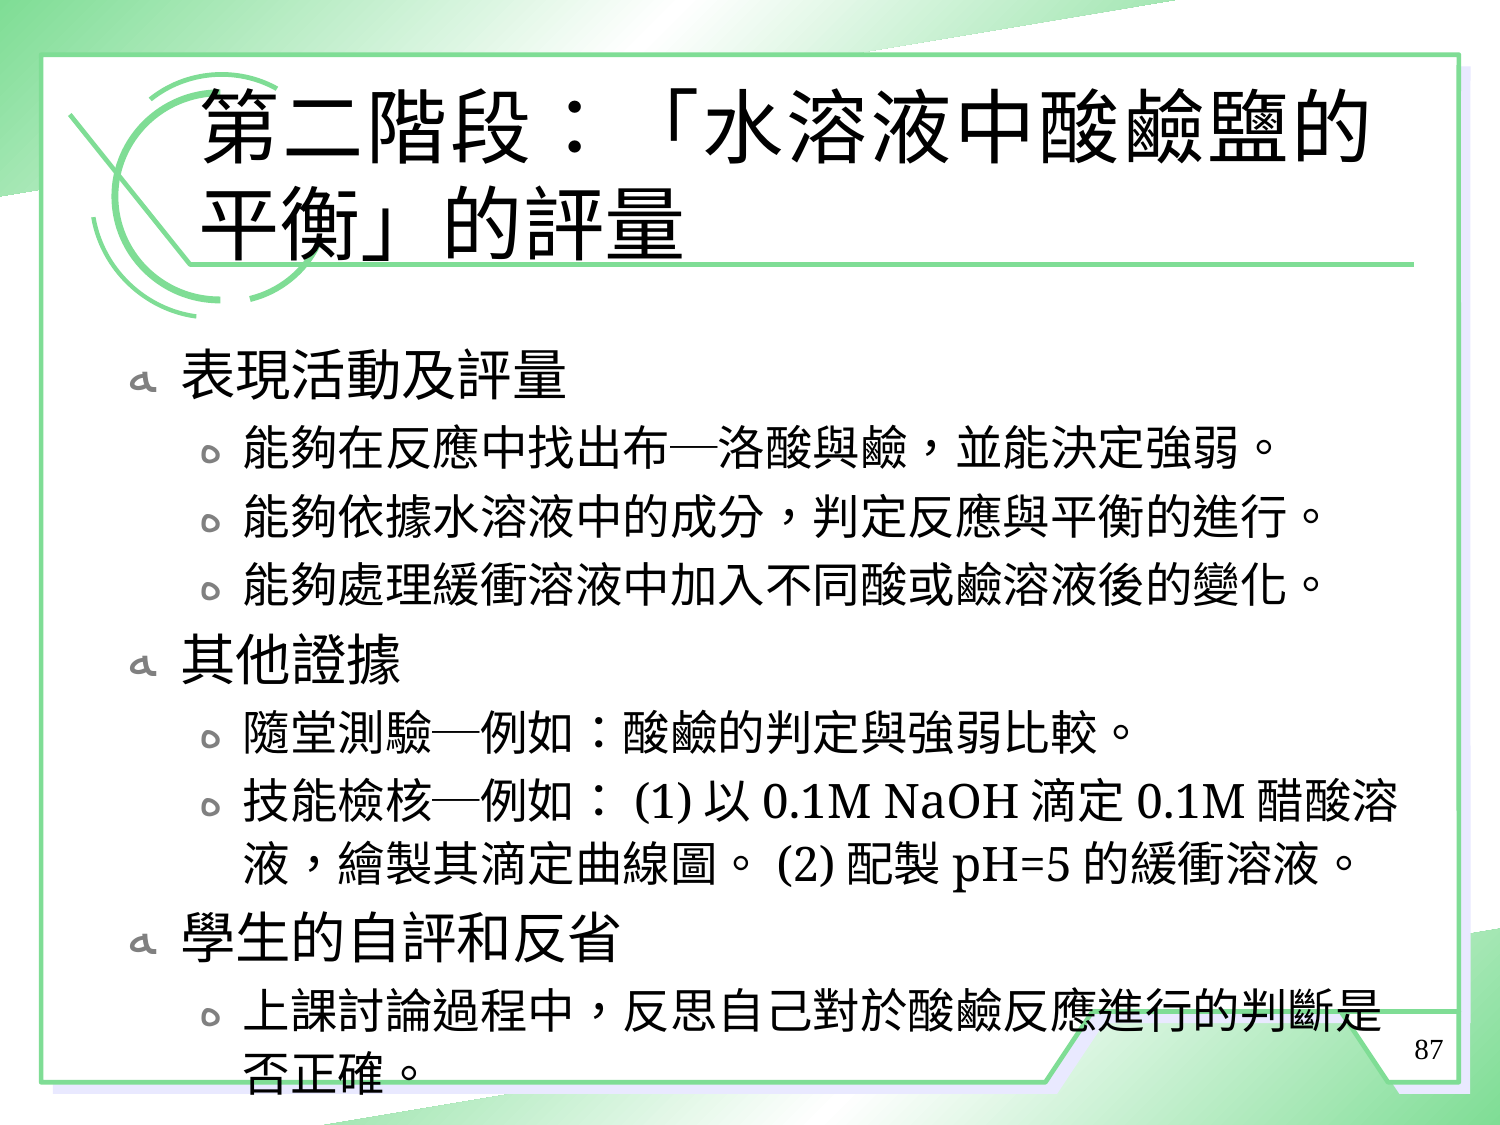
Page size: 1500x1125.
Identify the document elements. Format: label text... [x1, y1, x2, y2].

title 第二階段：「水溶液中酸鹼鹽的平衡」的評量 [183, 79, 1388, 268]
list 表現活動及評量 能夠在反應中找出布─洛酸與鹼，並能決定強弱。 能夠依據水溶液中的成分，判定反應與平衡的進行。 能夠處理緩衝溶液中加入不同酸或鹼溶液後的變化。 其他證據 隨堂測驗─例如：酸鹼的判定與強弱比較。 技能檢核─例如：(1)以0.1M NaOH滴定0.1M醋酸溶液，繪製其滴定曲線圖。(2)配製pH=5的緩衝溶液。 學生的自評和反省 上課討論過程中，反思自己對於酸鹼反應進行的判斷是否正確。 [112, 326, 1424, 1123]
slide_number 87 [1352, 1023, 1459, 1081]
